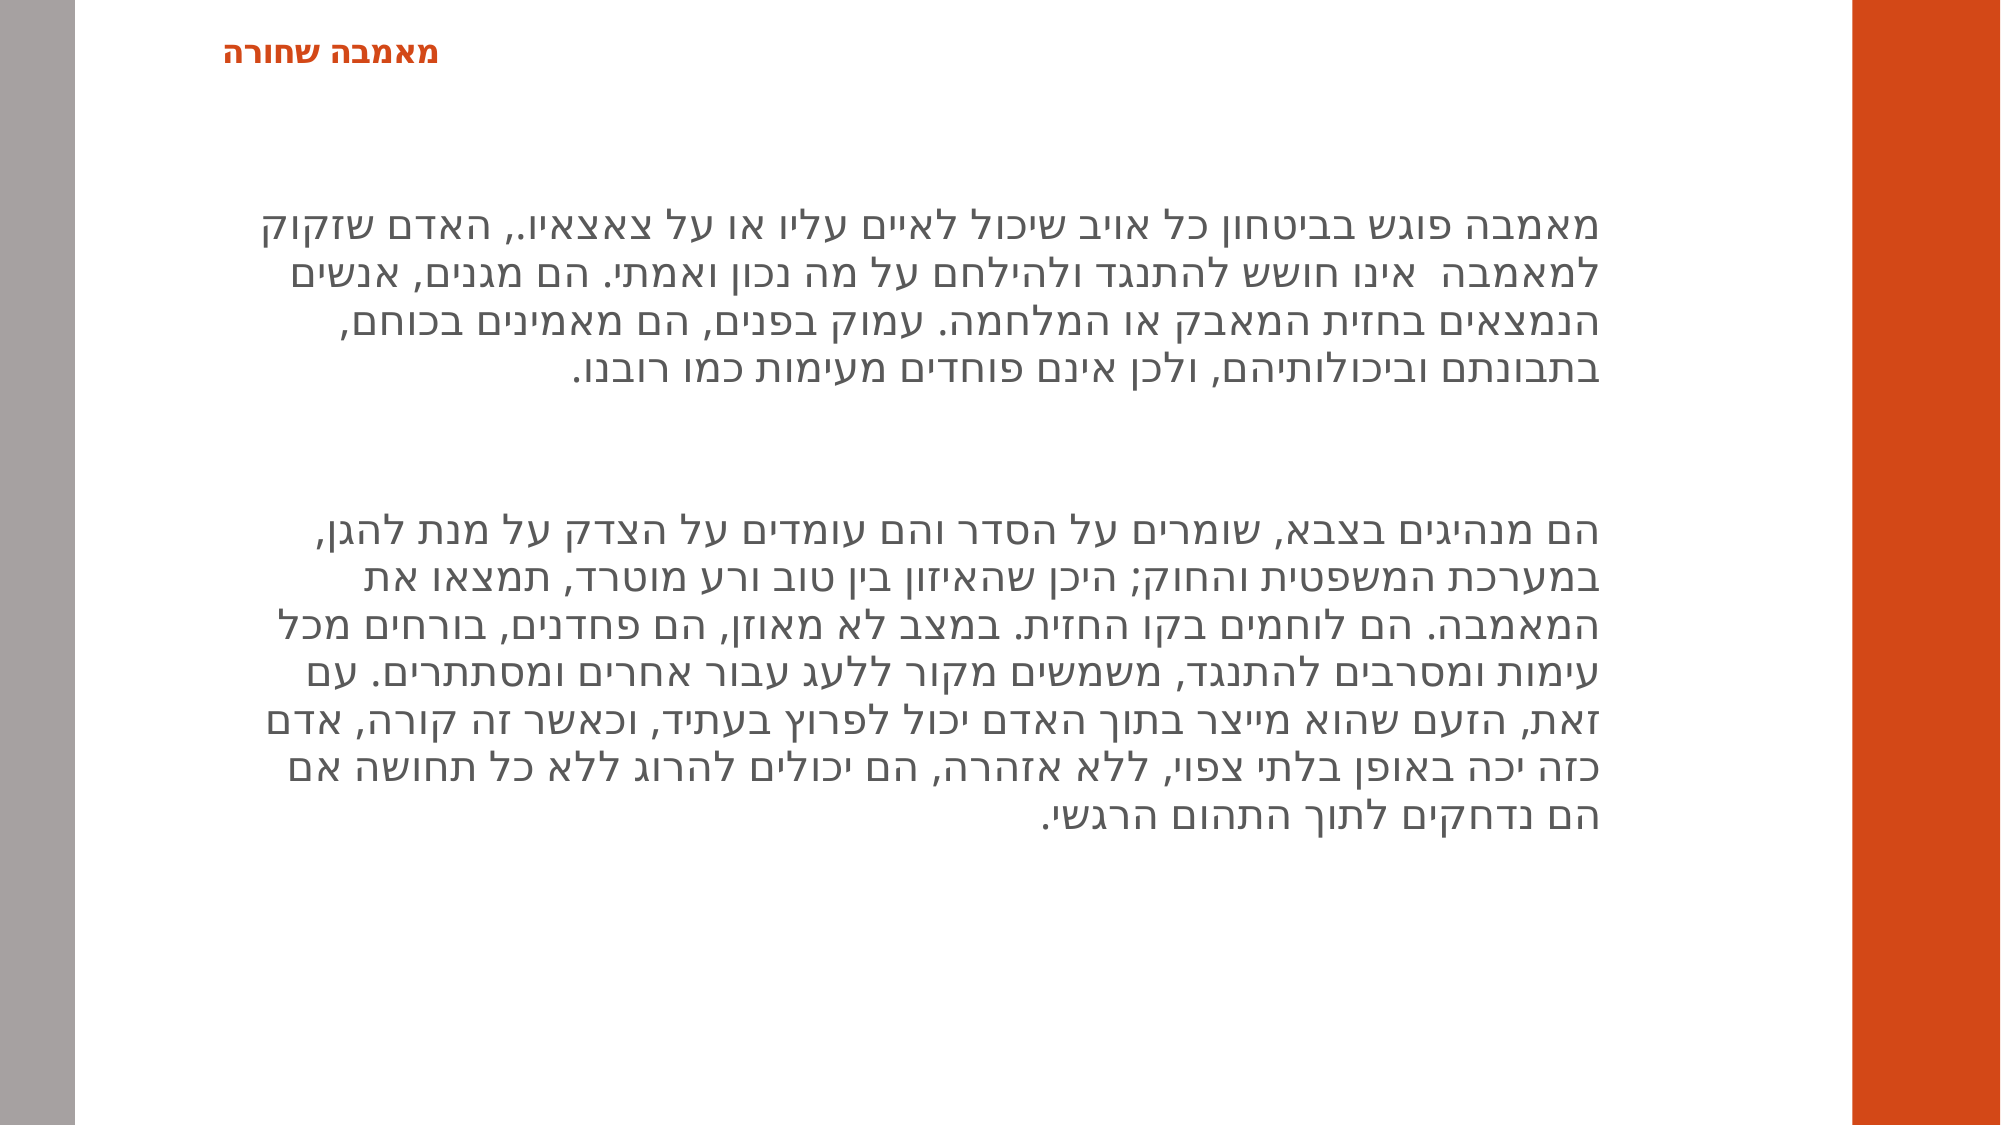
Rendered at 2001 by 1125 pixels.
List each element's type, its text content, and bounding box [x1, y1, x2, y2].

title מאמבה שחורה [206, 48, 1797, 78]
list מאמבה פוגש בביטחון כל אויב שיכול לאיים עליו או על צאצאיו., האדם שזקוק למאמבה אינו חושש להתנגד ולהילחם על מה נכון ואמתי. הם מגנים, אנשים הנמצאים בחזית המאבק או המלחמה. עמוק בפנים, הם מאמינים בכוחם, בתבונתם וביכולותיהם, ולכן אינם פוחדים מעימות כמו רובנו. הם מנהיגים בצבא, שומרים על הסדר והם עומדים על הצדק על מנת להגן, במערכת המשפטית והחוק; היכן שהאיזון בין טוב ורע מוטרד, תמצאו את המאמבה. הם לוחמים בקו החזית. במצב לא מאוזן, הם פחדנים, בורחים מכל עימות ומסרבים להתנגד, משמשים מקור ללעג עבור אחרים ומסתתרים. עם זאת, הזעם שהוא מייצר בתוך האדם יכול לפרוץ בעתיד, וכאשר זה קורה, אדם כזה יכה באופן בלתי צפוי, ללא אזהרה, הם יכולים להרוג ללא כל תחושה אם הם נדחקים לתוך התהום הרגשי. [206, 147, 1617, 1014]
